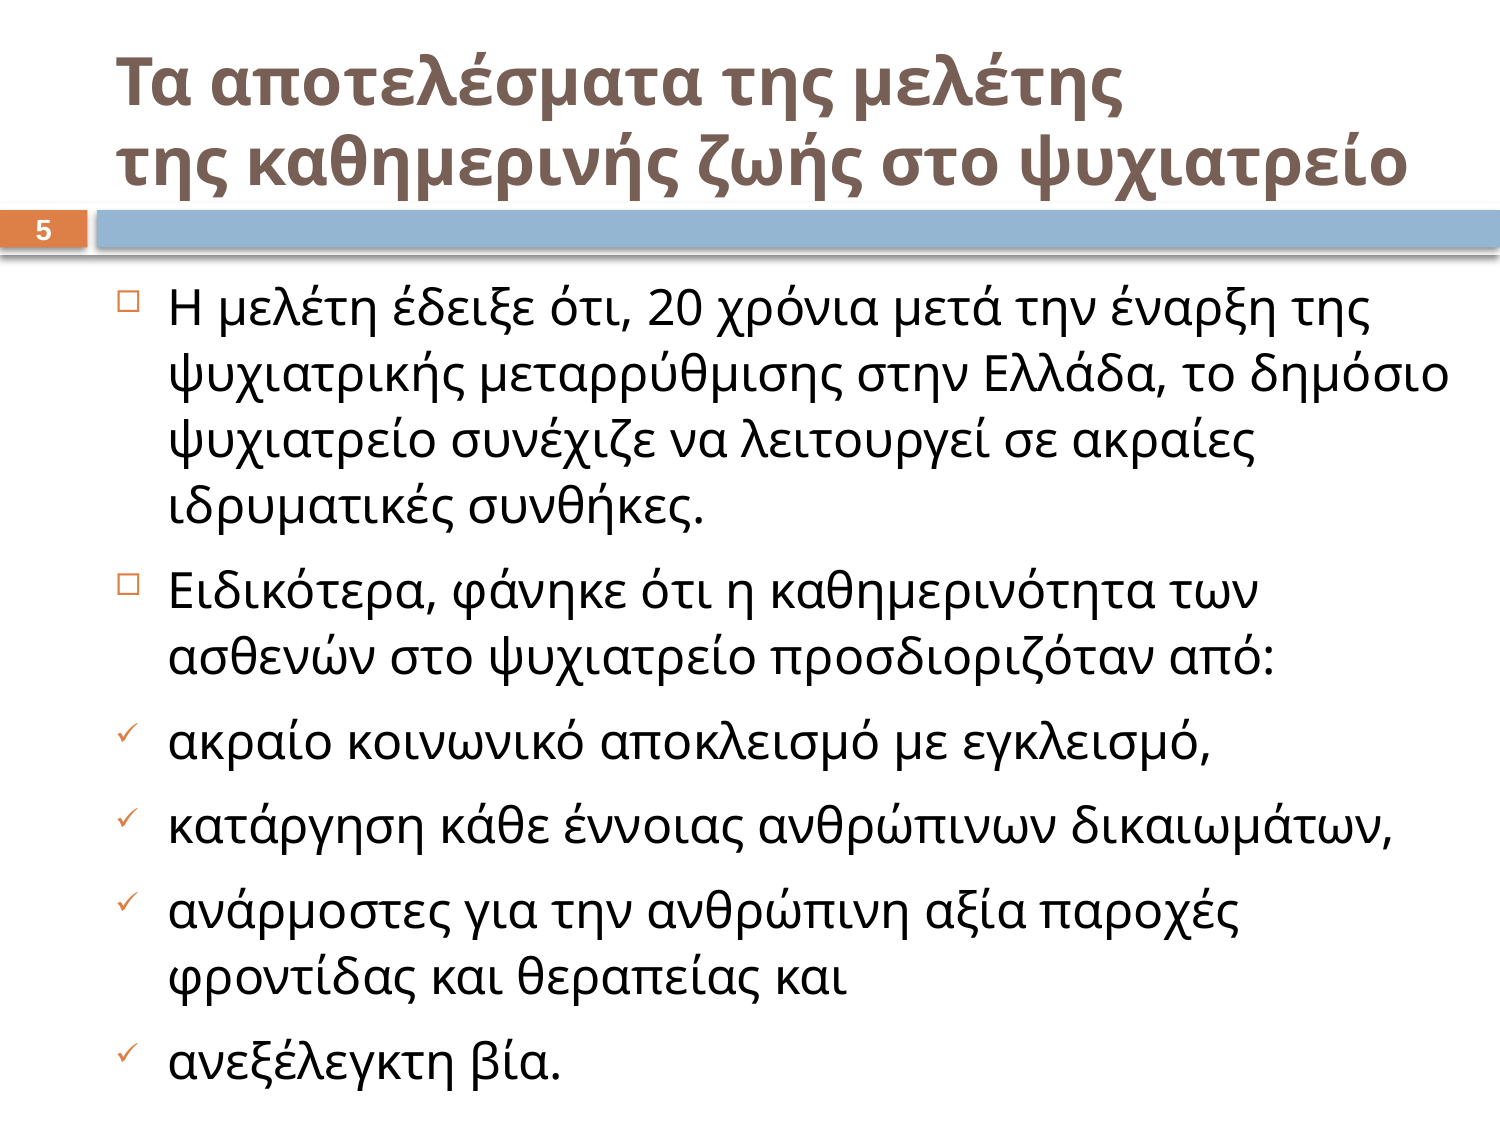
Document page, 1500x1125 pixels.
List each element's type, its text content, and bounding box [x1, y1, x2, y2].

title Τα αποτελέσματα της μελέτης της καθημερινής ζωής στο ψυχιατρείο [100, 37, 1438, 200]
slide_number 4 [0, 208, 88, 249]
list Η μελέτη έδειξε ότι, 20 χρόνια μετά την έναρξη της ψυχιατρικής μεταρρύθμισης στην Ελλάδα, το δημόσιο ψυχιατρείο συνέχιζε να λειτουργεί σε ακραίες ιδρυματικές συνθήκες. Ειδικότερα, φάνηκε ότι η καθημερινότητα των ασθενών στο ψυχιατρείο προσδιοριζόταν από: ακραίο κοινωνικό αποκλεισμό με εγκλεισμό, κατάργηση κάθε έννοιας ανθρώπινων δικαιωμάτων, ανάρμοστες για την ανθρώπινη αξία παροχές φροντίδας και θεραπείας και ανεξέλεγκτη βία. [100, 262, 1471, 1125]
